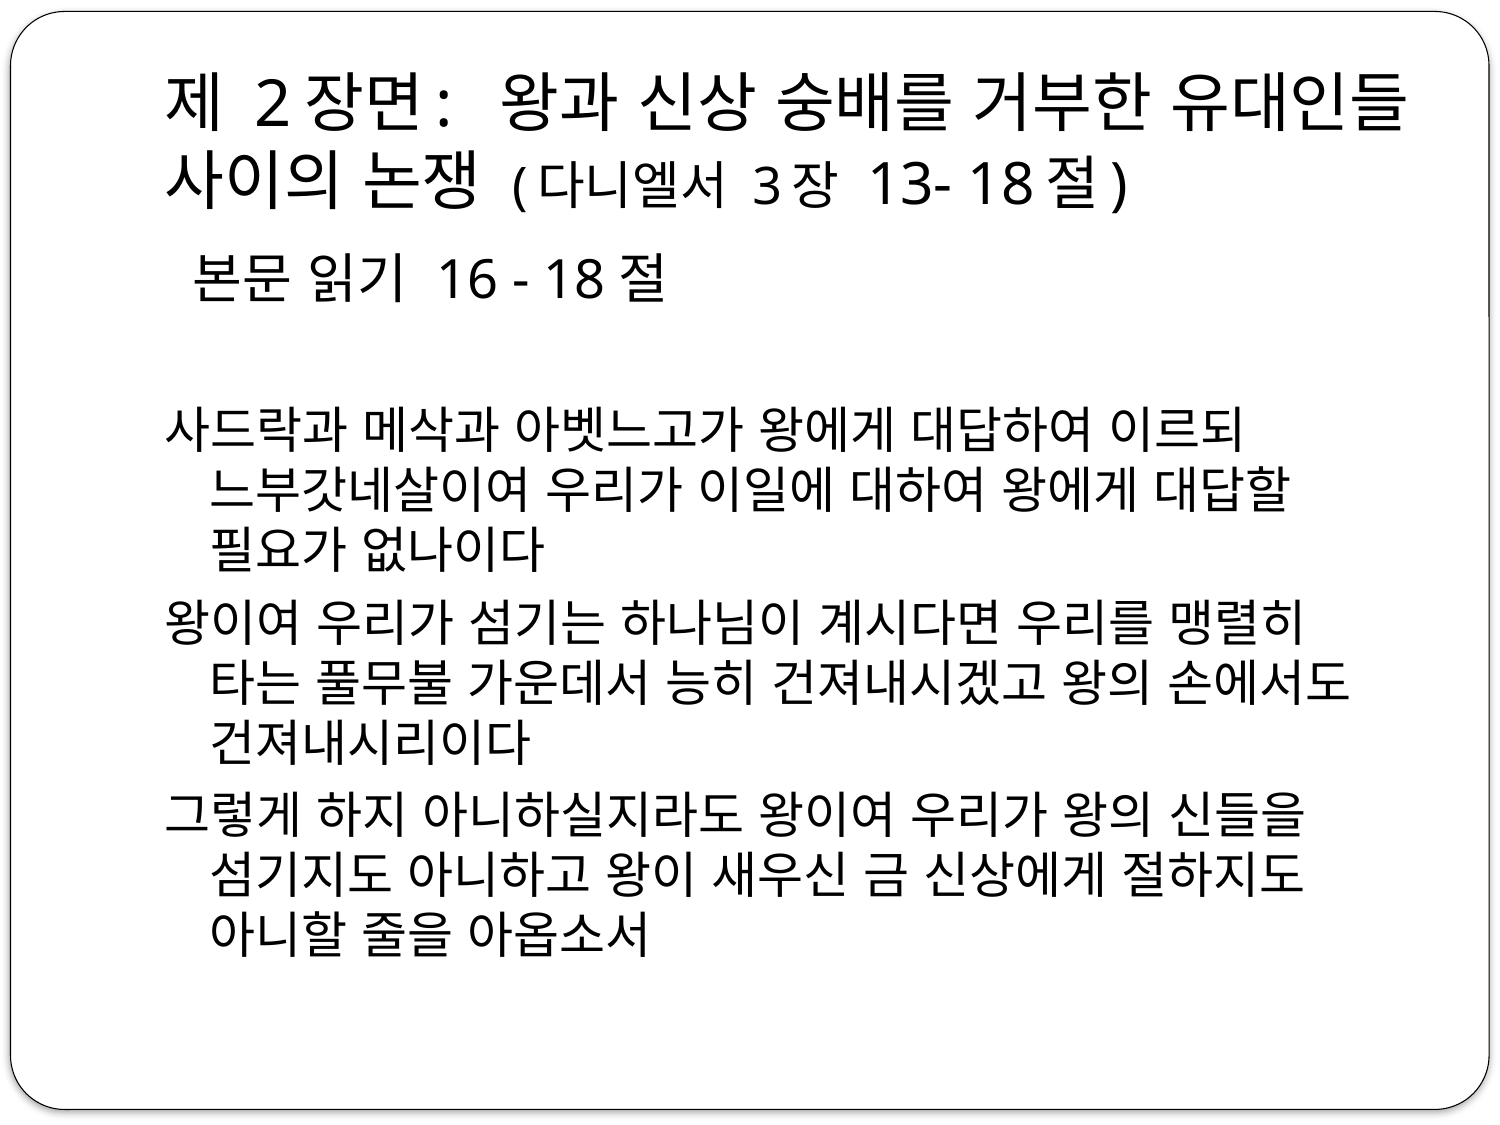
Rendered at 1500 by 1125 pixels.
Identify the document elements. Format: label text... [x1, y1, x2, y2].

title 제 2장면: 왕과 신상 숭배를 거부한 유대인들 사이의 논쟁 (다니엘서 3장 13- 18절) [150, 45, 1425, 233]
list 본문 읽기 16 - 18절 사드락과 메삭과 아벳느고가 왕에게 대답하여 이르되 느부갓네살이여 우리가 이일에 대하여 왕에게 대답할 필요가 없나이다 왕이여 우리가 섬기는 하나님이 계시다면 우리를 맹렬히 타는 풀무불 가운데서 능히 건져내시겠고 왕의 손에서도 건져내시리이다 그렇게 하지 아니하실지라도 왕이여 우리가 왕의 신들을 섬기지도 아니하고 왕이 새우신 금 신상에게 절하지도 아니할 줄을 아옵소서 [150, 237, 1425, 988]
